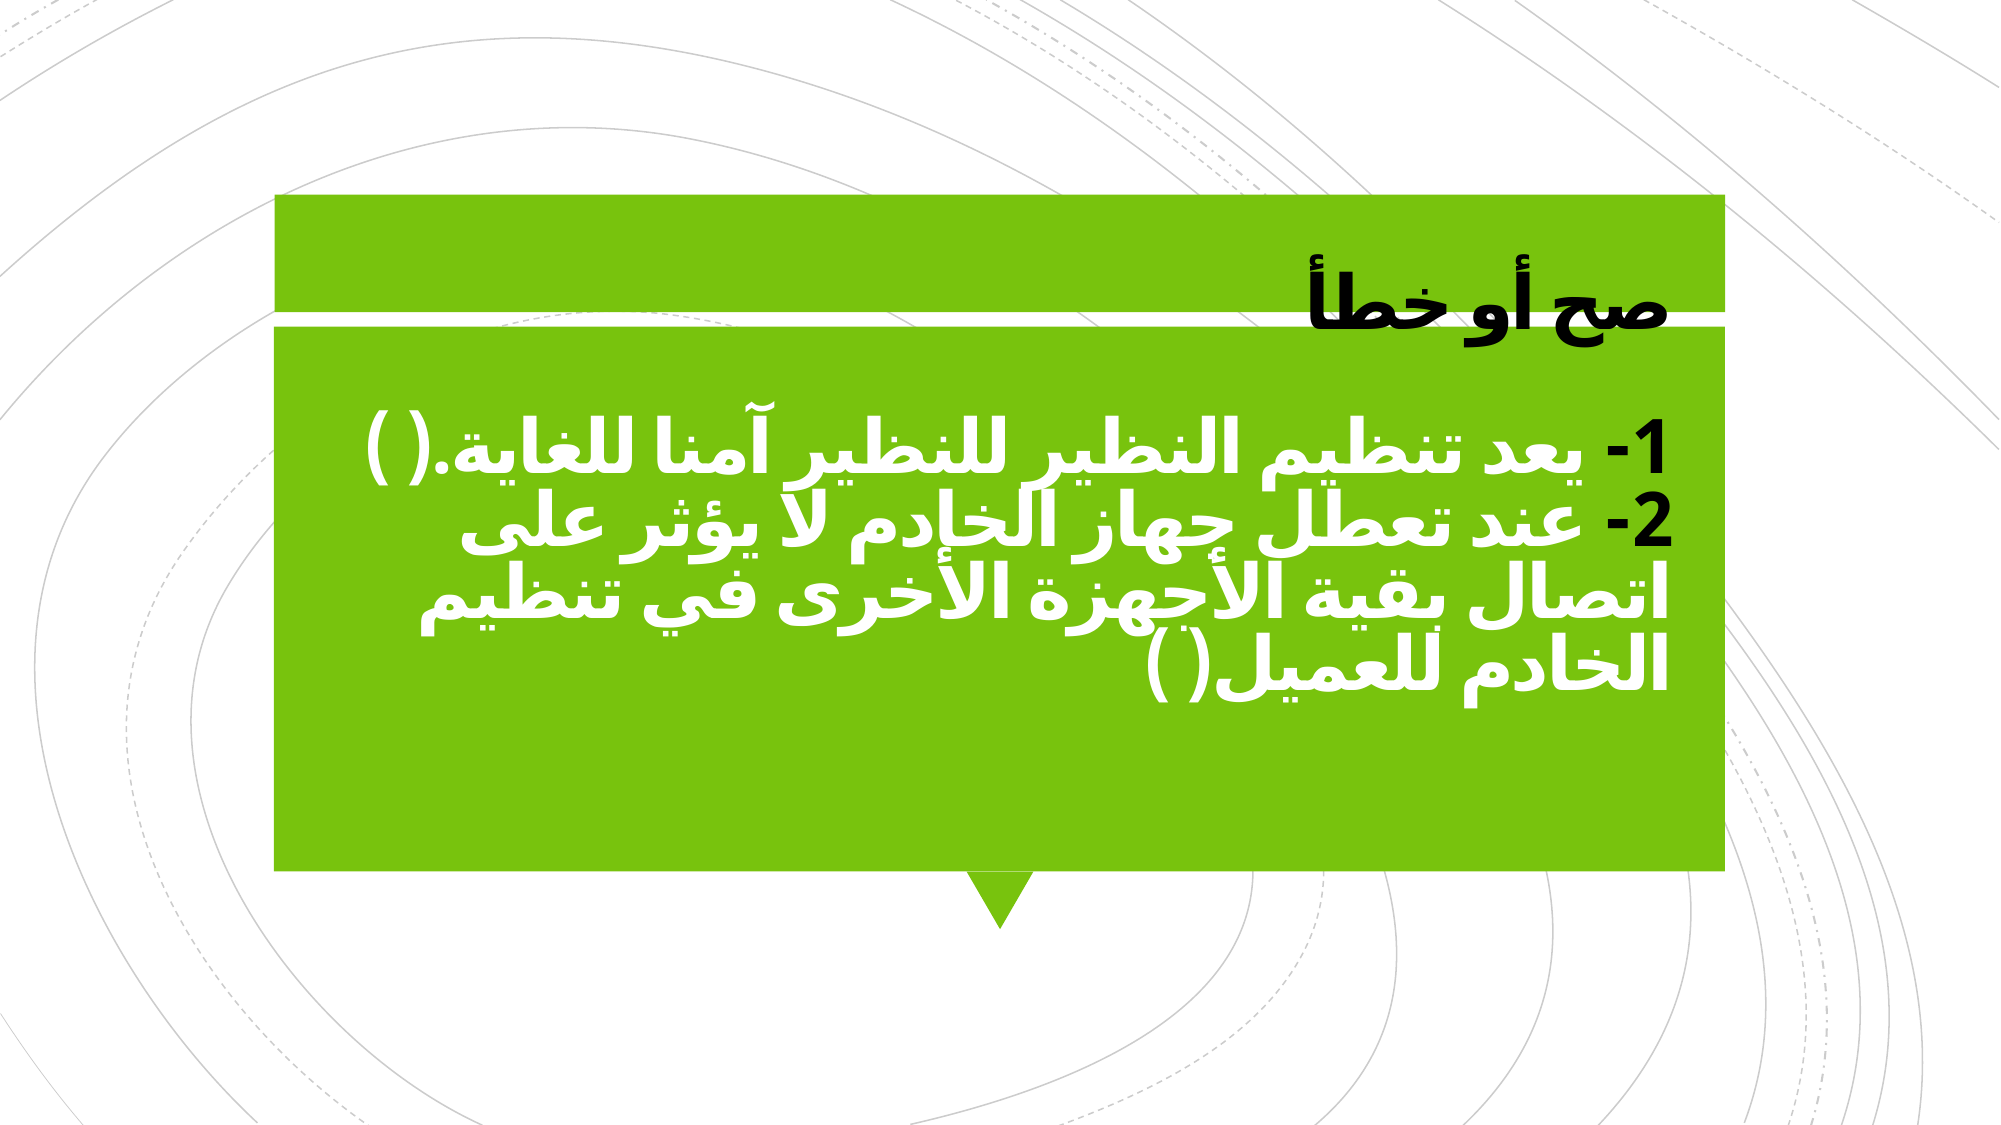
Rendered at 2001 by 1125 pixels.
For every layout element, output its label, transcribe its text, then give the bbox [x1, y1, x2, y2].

title صح أو خطأ 1- يعد تنظيم النظير للنظير آمنا للغاية.( ) 2- عند تعطل جهاز الخادم لا يؤثر على اتصال بقية الأجهزة الأخرى في تنظيم الخادم للعميل( ) [248, 221, 1712, 706]
